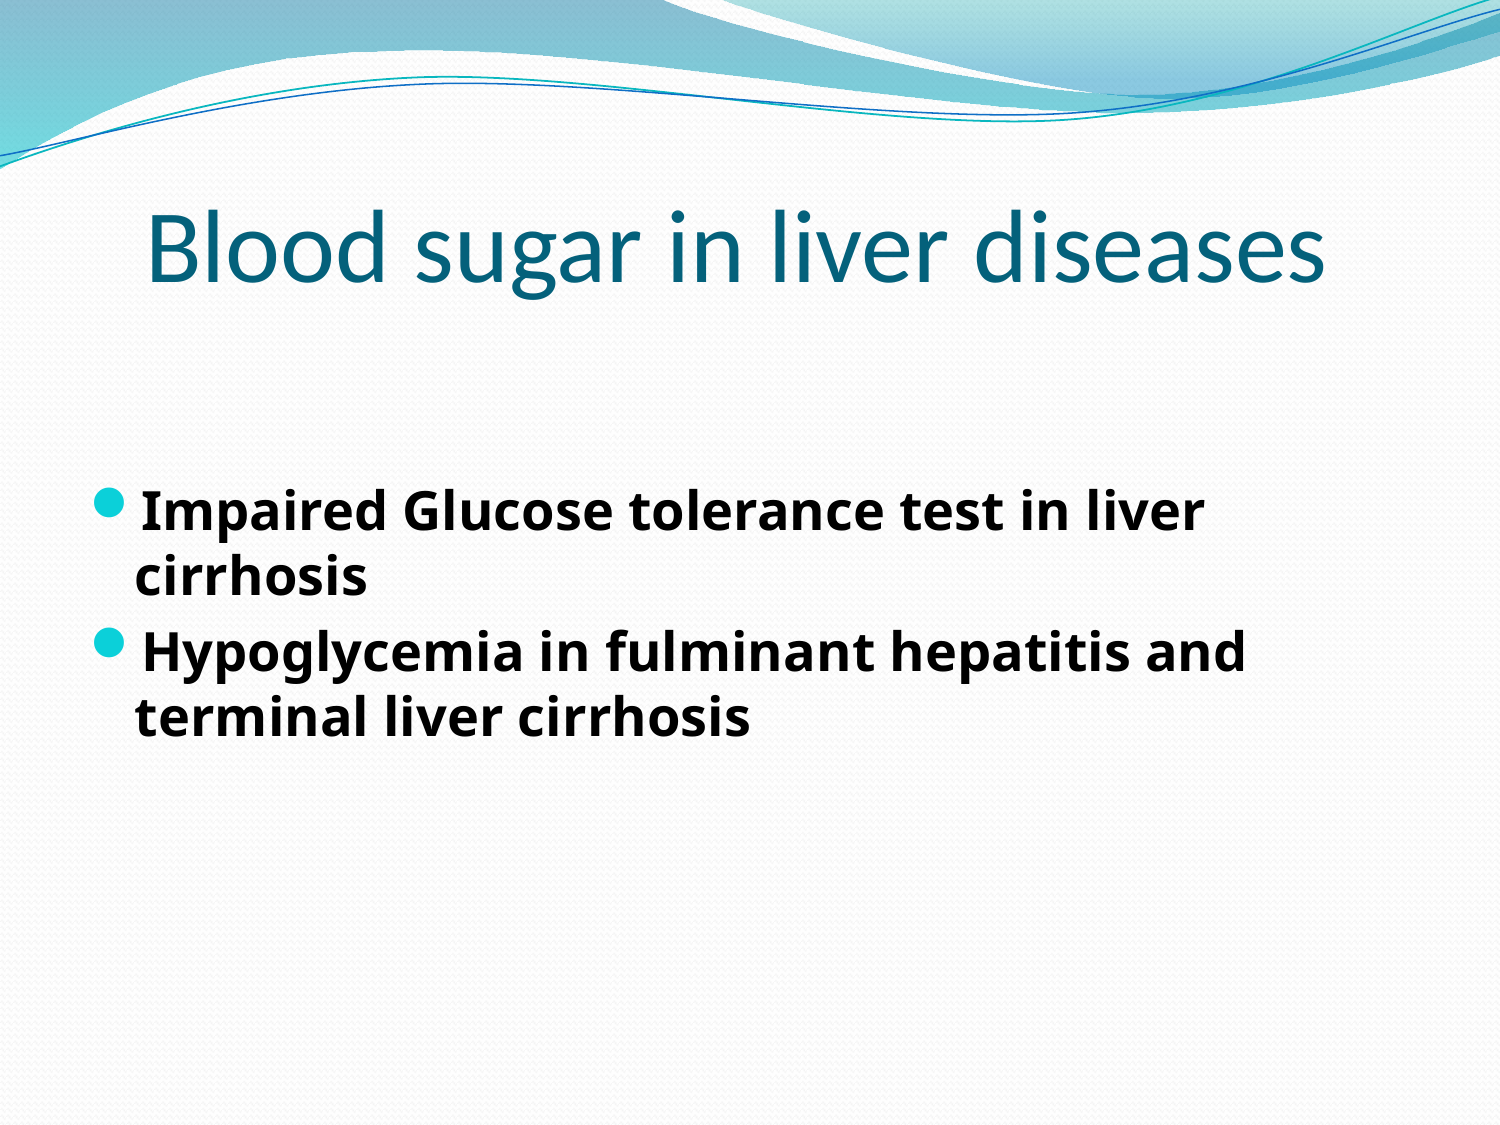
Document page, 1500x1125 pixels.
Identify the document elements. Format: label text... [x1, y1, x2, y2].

list Impaired Glucose tolerance test in liver cirrhosis Hypoglycemia in fulminant hepatitis and terminal liver cirrhosis [75, 317, 1425, 1038]
title Blood sugar in liver diseases [75, 115, 1425, 303]
